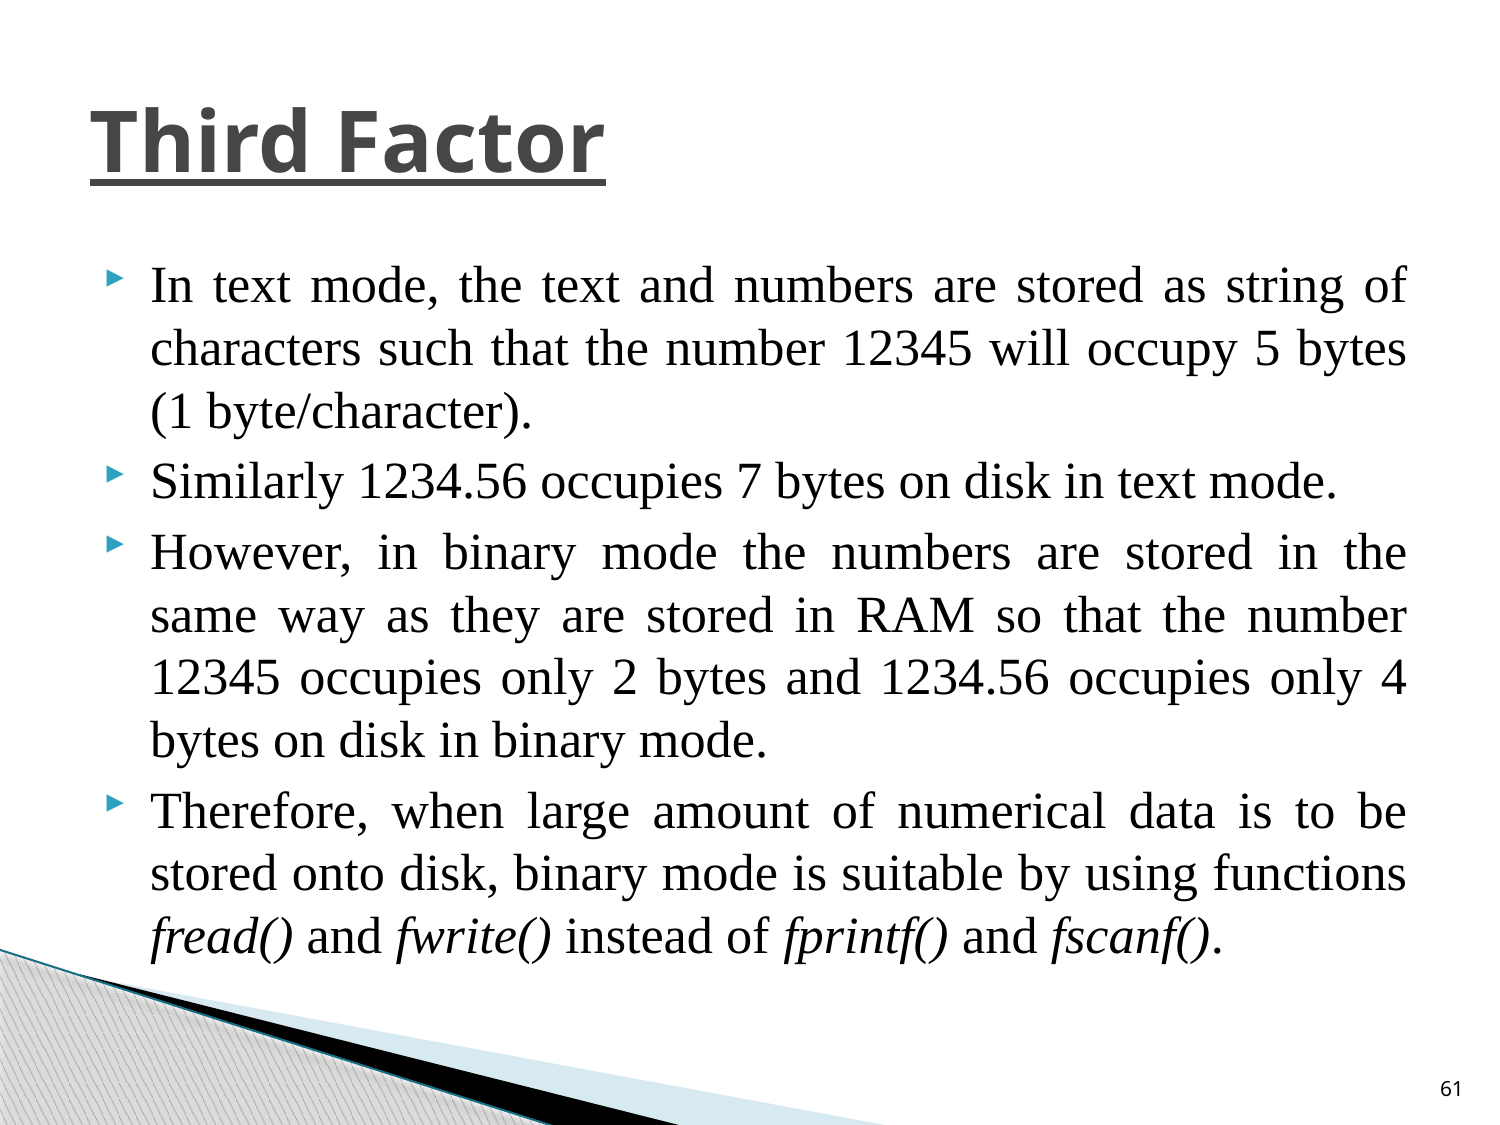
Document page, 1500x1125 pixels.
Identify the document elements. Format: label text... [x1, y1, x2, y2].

title Third Factor [75, 45, 1425, 233]
slide_number 61 [1362, 1051, 1479, 1112]
list In text mode, the text and numbers are stored as string of characters such that the number 12345 will occupy 5 bytes (1 byte/character). Similarly 1234.56 occupies 7 bytes on disk in text mode. However, in binary mode the numbers are stored in the same way as they are stored in RAM so that the number 12345 occupies only 2 bytes and 1234.56 occupies only 4 bytes on disk in binary mode. Therefore, when large amount of numerical data is to be stored onto disk, binary mode is suitable by using functions fread() and fwrite() instead of fprintf() and fscanf(). [75, 243, 1425, 986]
